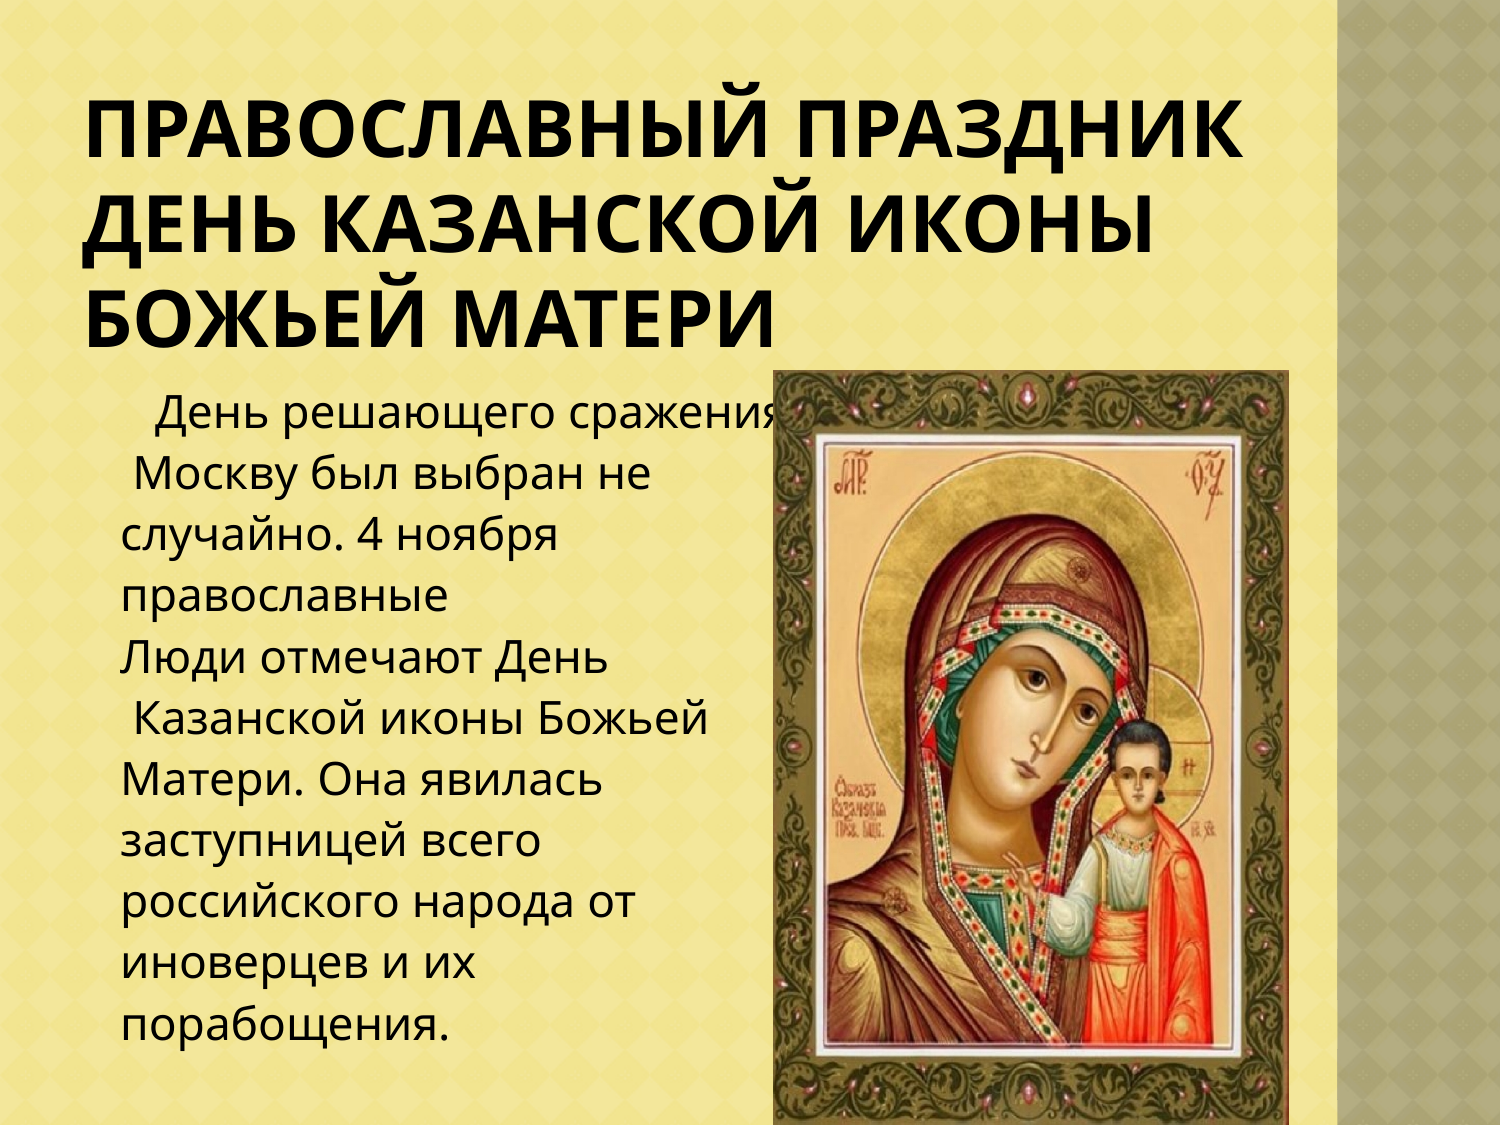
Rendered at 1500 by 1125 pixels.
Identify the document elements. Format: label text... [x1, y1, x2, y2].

list День решающего сражения за Москву был выбран не случайно. 4 ноября православные Люди отмечают День Казанской иконы Божьей Матери. Она явилась заступницей всего российского народа от иноверцев и их порабощения. [105, 375, 773, 1059]
picture [773, 370, 1290, 1125]
title Православный праздник День Казанской иконы Божьей матери [75, 52, 1289, 364]
